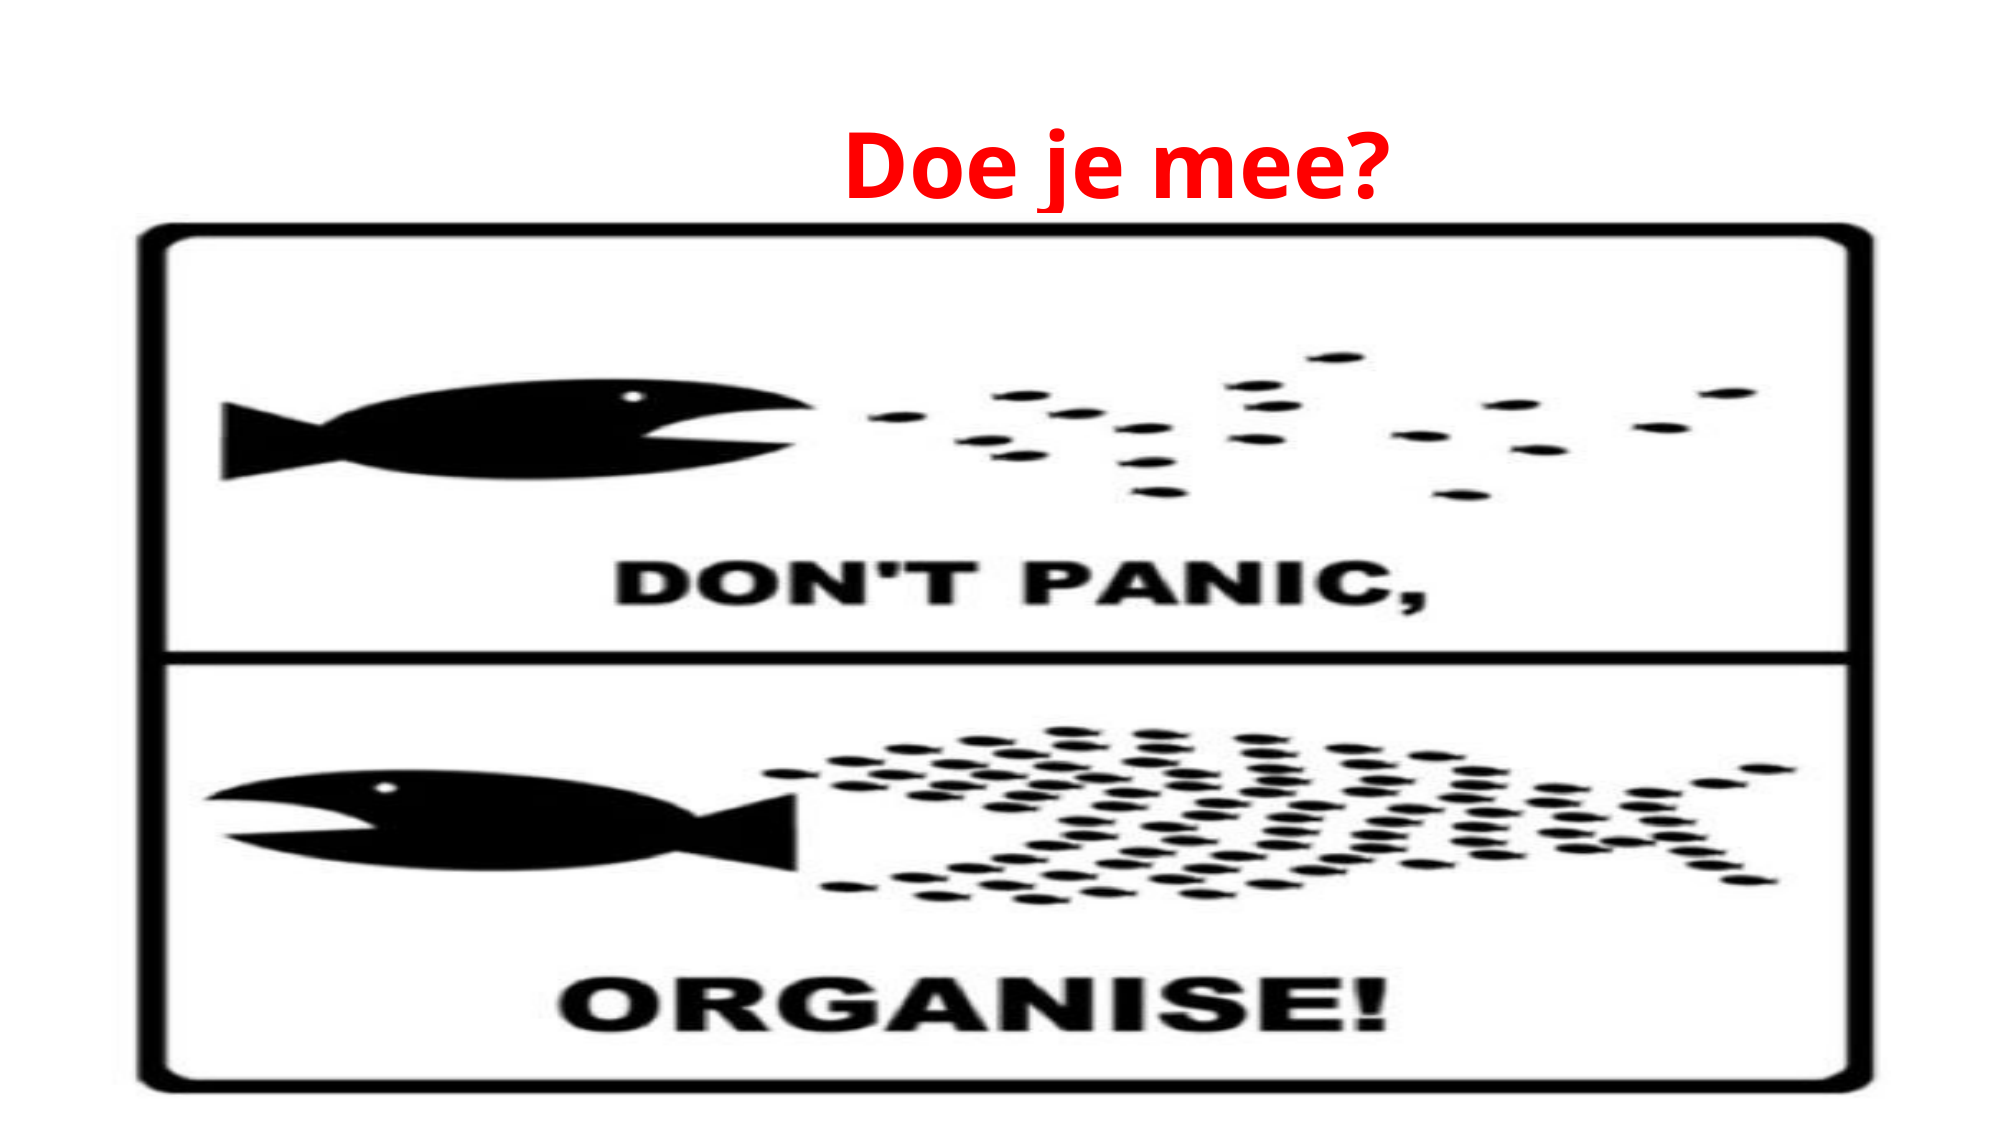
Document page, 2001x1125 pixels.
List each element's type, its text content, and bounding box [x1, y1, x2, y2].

title Doe je mee? [137, 59, 1863, 213]
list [111, 213, 1891, 1103]
